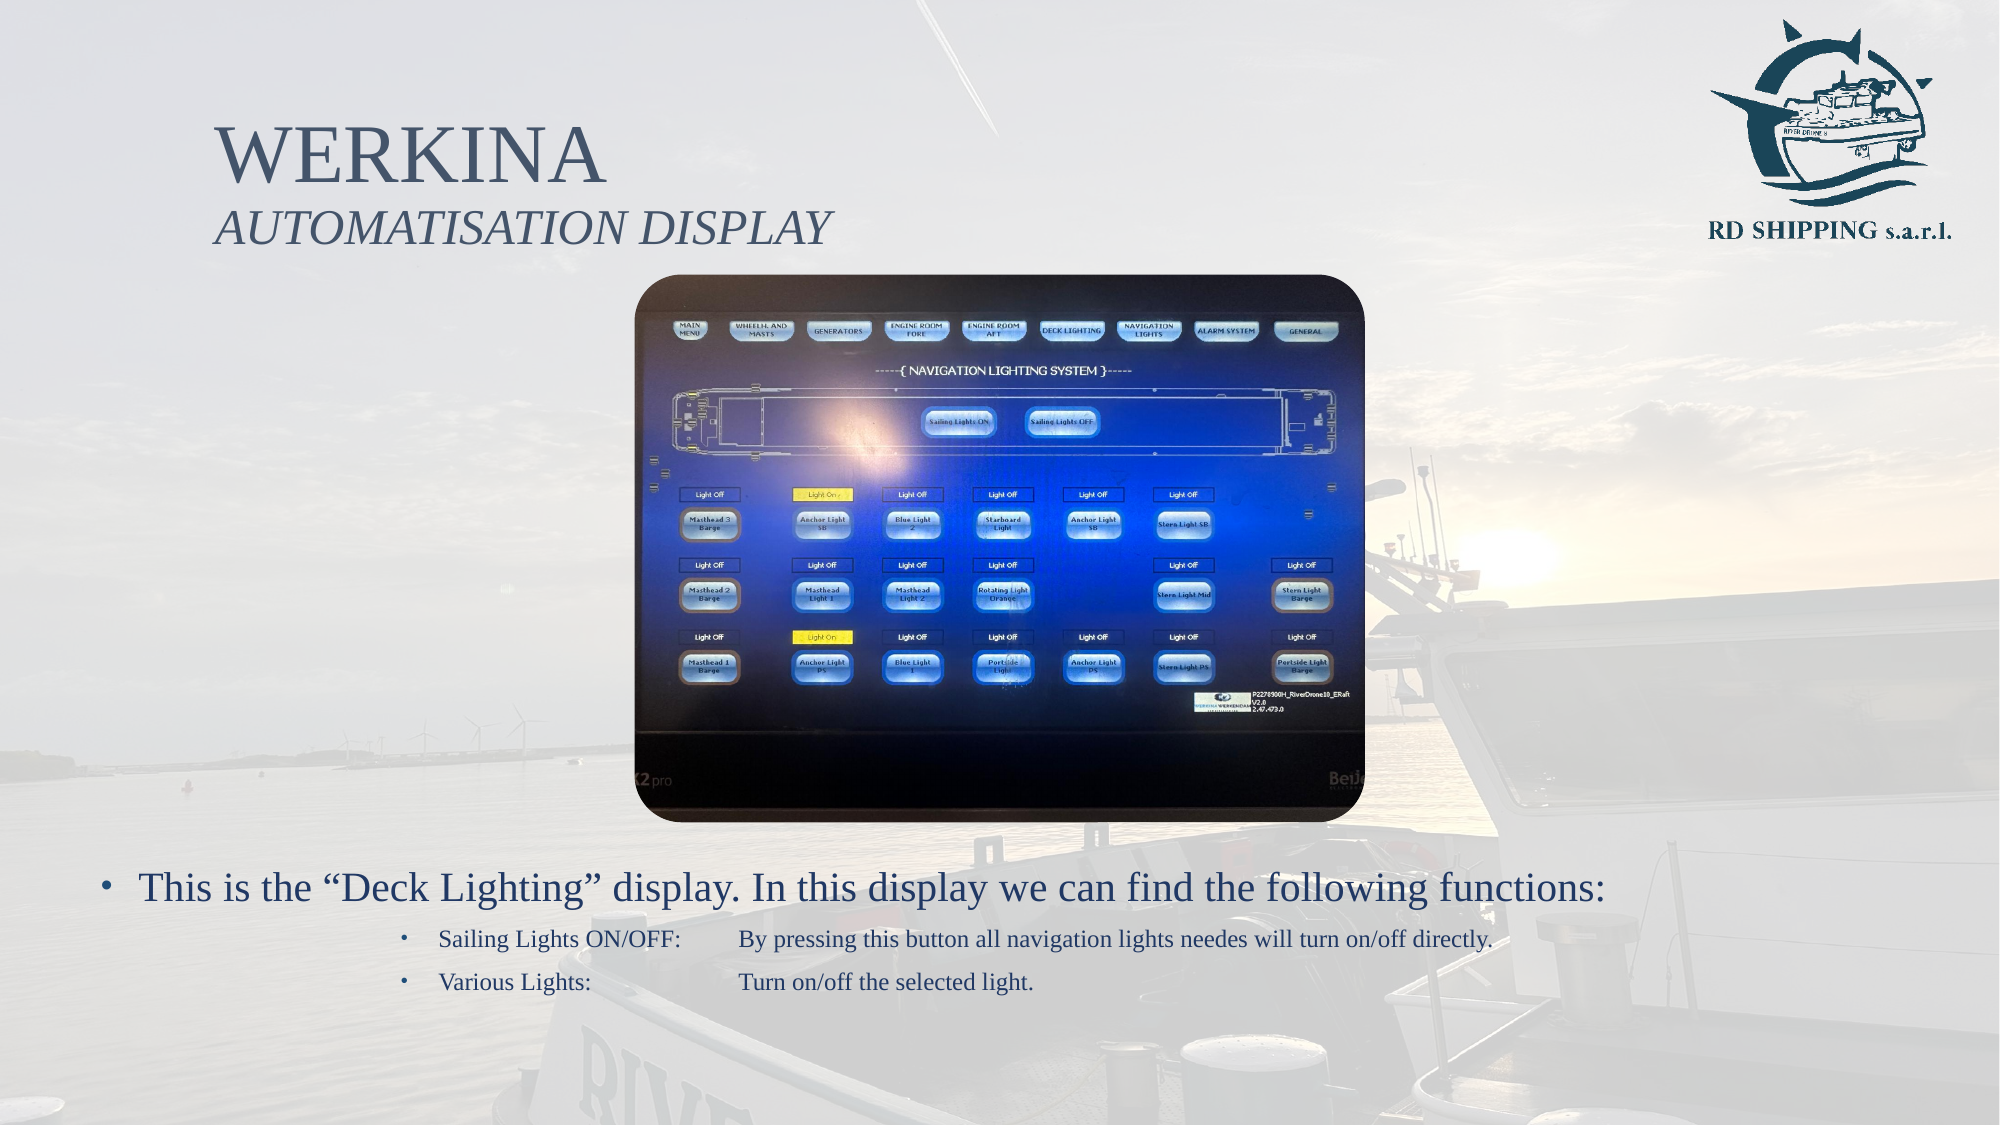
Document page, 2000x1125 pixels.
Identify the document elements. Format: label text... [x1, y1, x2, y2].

picture [1708, 18, 1952, 240]
title WERKINA automatisation display [199, 45, 1800, 263]
list This is the “Deck Lighting” display. In this display we can find the following functions: Sailing Lights ON/OFF: By pressing this button all navigation lights needes will turn on/off directly. Various Lights: Turn on/off the selected light. [78, 857, 1922, 1125]
picture [634, 274, 1366, 823]
